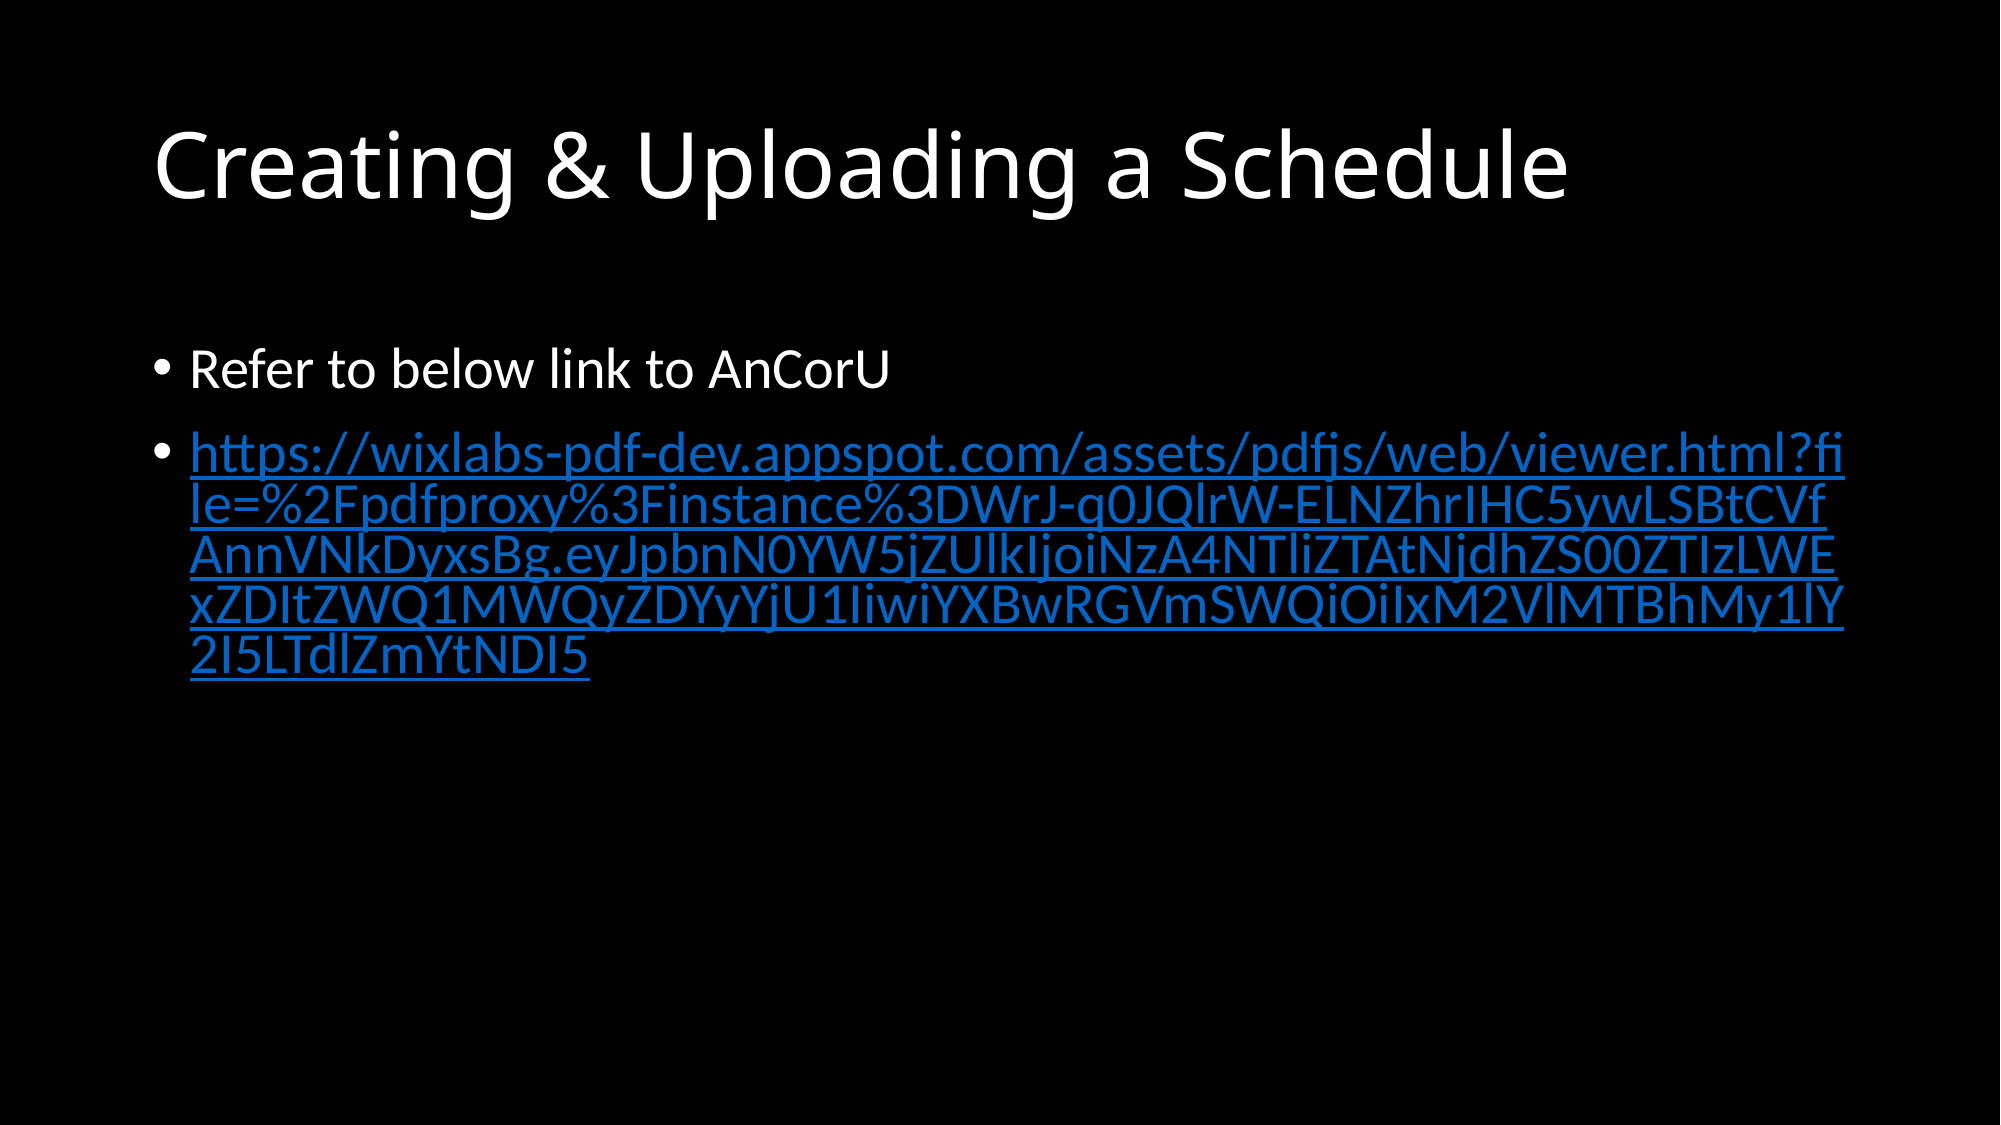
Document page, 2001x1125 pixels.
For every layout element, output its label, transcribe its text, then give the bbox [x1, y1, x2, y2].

list Refer to below link to AnCorU https://wixlabs-pdf-dev.appspot.com/assets/pdfjs/web/viewer.html?file=%2Fpdfproxy%3Finstance%3DWrJ-q0JQlrW-ELNZhrIHC5ywLSBtCVfAnnVNkDyxsBg.eyJpbnN0YW5jZUlkIjoiNzA4NTliZTAtNjdhZS00ZTIzLWExZDItZWQ1MWQyZDYyYjU1IiwiYXBwRGVmSWQiOiIxM2VlMTBhMy1lY2I5LTdlZmYtNDI5 [137, 331, 1863, 1045]
title Creating & Uploading a Schedule [137, 59, 1863, 278]
